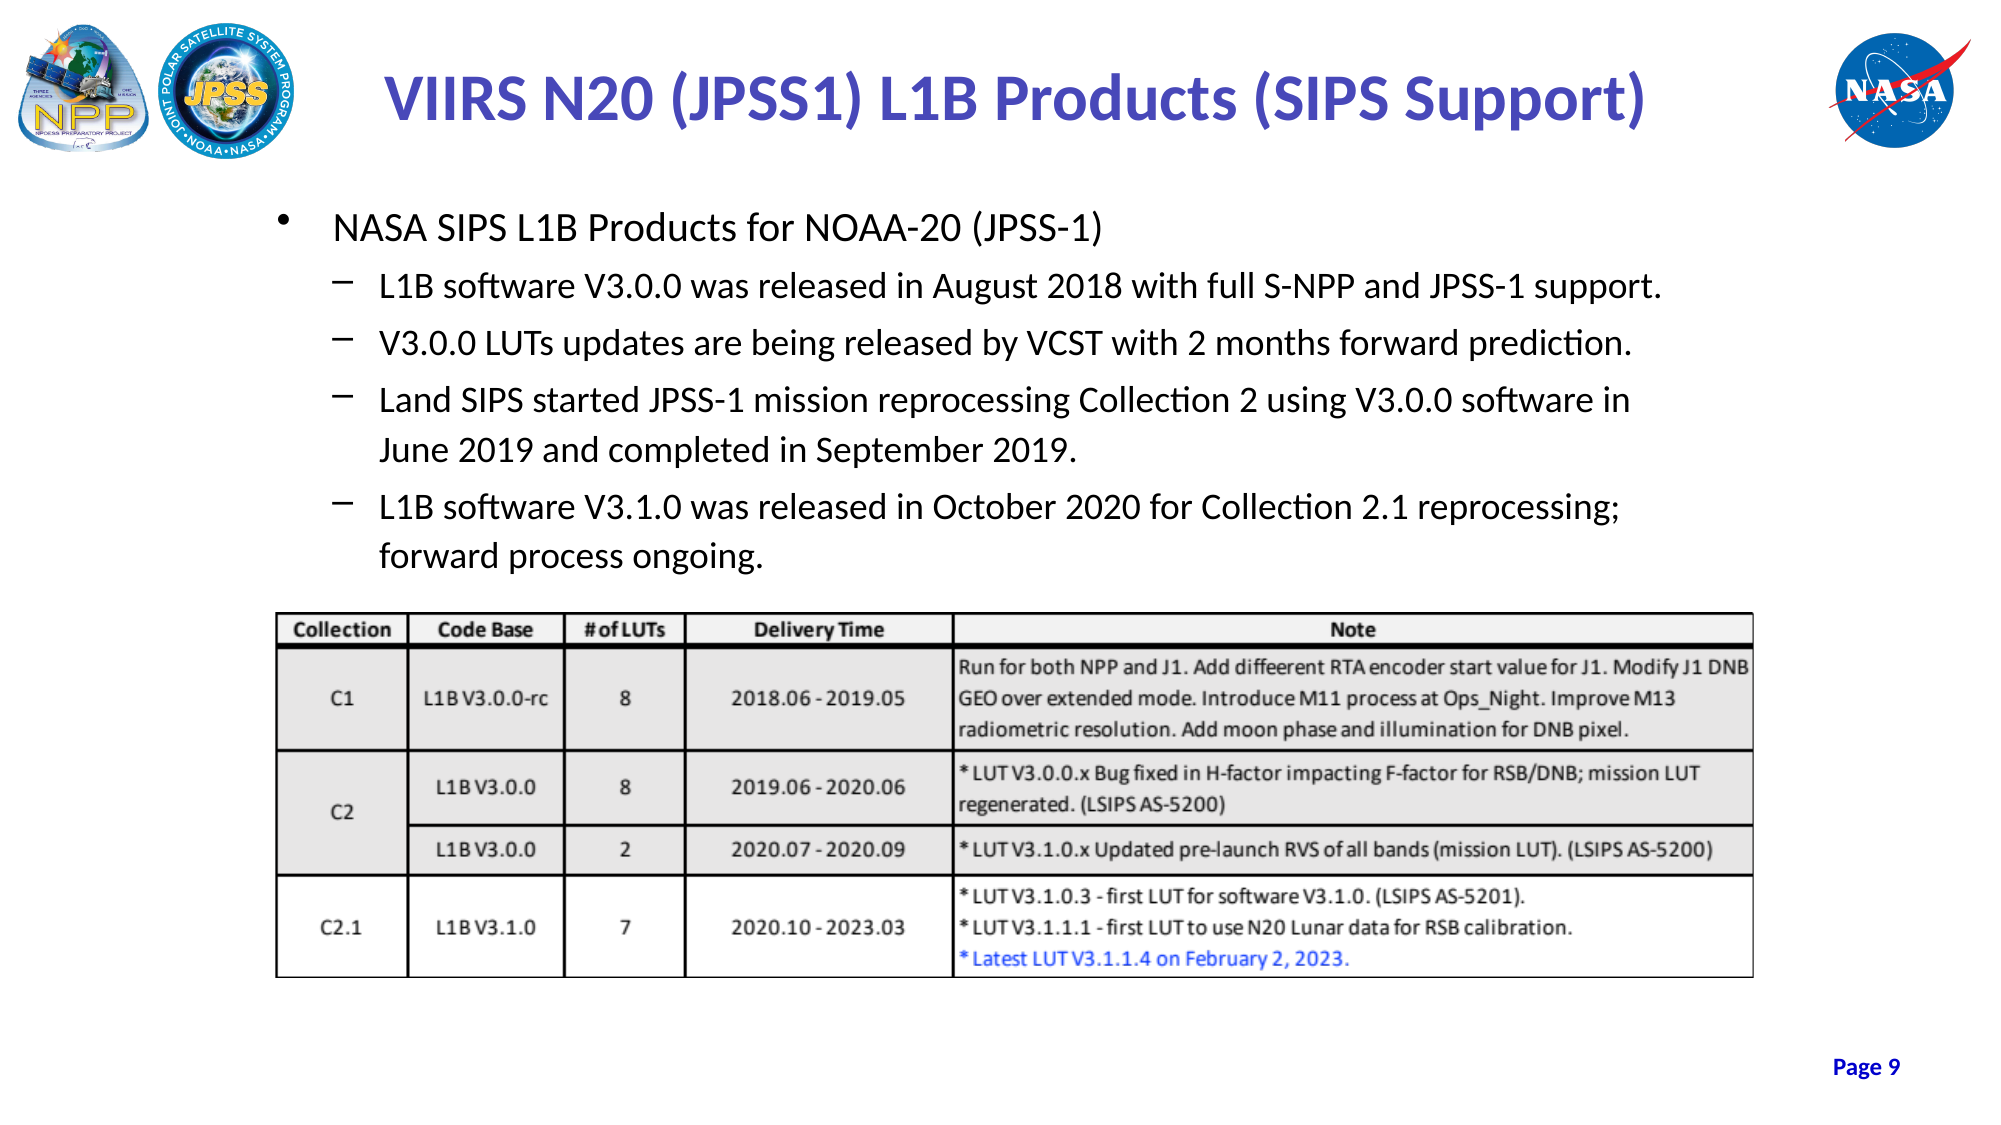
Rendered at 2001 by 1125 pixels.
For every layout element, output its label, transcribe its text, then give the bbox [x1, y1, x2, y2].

text_box VIIRS N20 (JPSS1) L1B Products (SIPS Support) [292, 38, 1740, 153]
text_box NASA SIPS L1B Products for NOAA-20 (JPSS-1) L1B software V3.0.0 was released in August 2018 with full S-NPP and JPSS-1 support. V3.0.0 LUTs updates are being released by VCST with 2 months forward prediction. Land SIPS started JPSS-1 mission reprocessing Collection 2 using V3.0.0 software in June 2019 and completed in September 2019. L1B software V3.1.0 was released in October 2020 for Collection 2.1 reprocessing; forward process ongoing. [261, 187, 1710, 1052]
picture [16, 22, 151, 154]
picture [275, 612, 1754, 978]
picture [158, 102, 213, 159]
picture [1825, 29, 1975, 153]
text_box Page 9 [1565, 1043, 1916, 1103]
picture [237, 23, 294, 70]
picture [239, 113, 294, 159]
picture [158, 23, 215, 80]
picture [174, 39, 278, 143]
